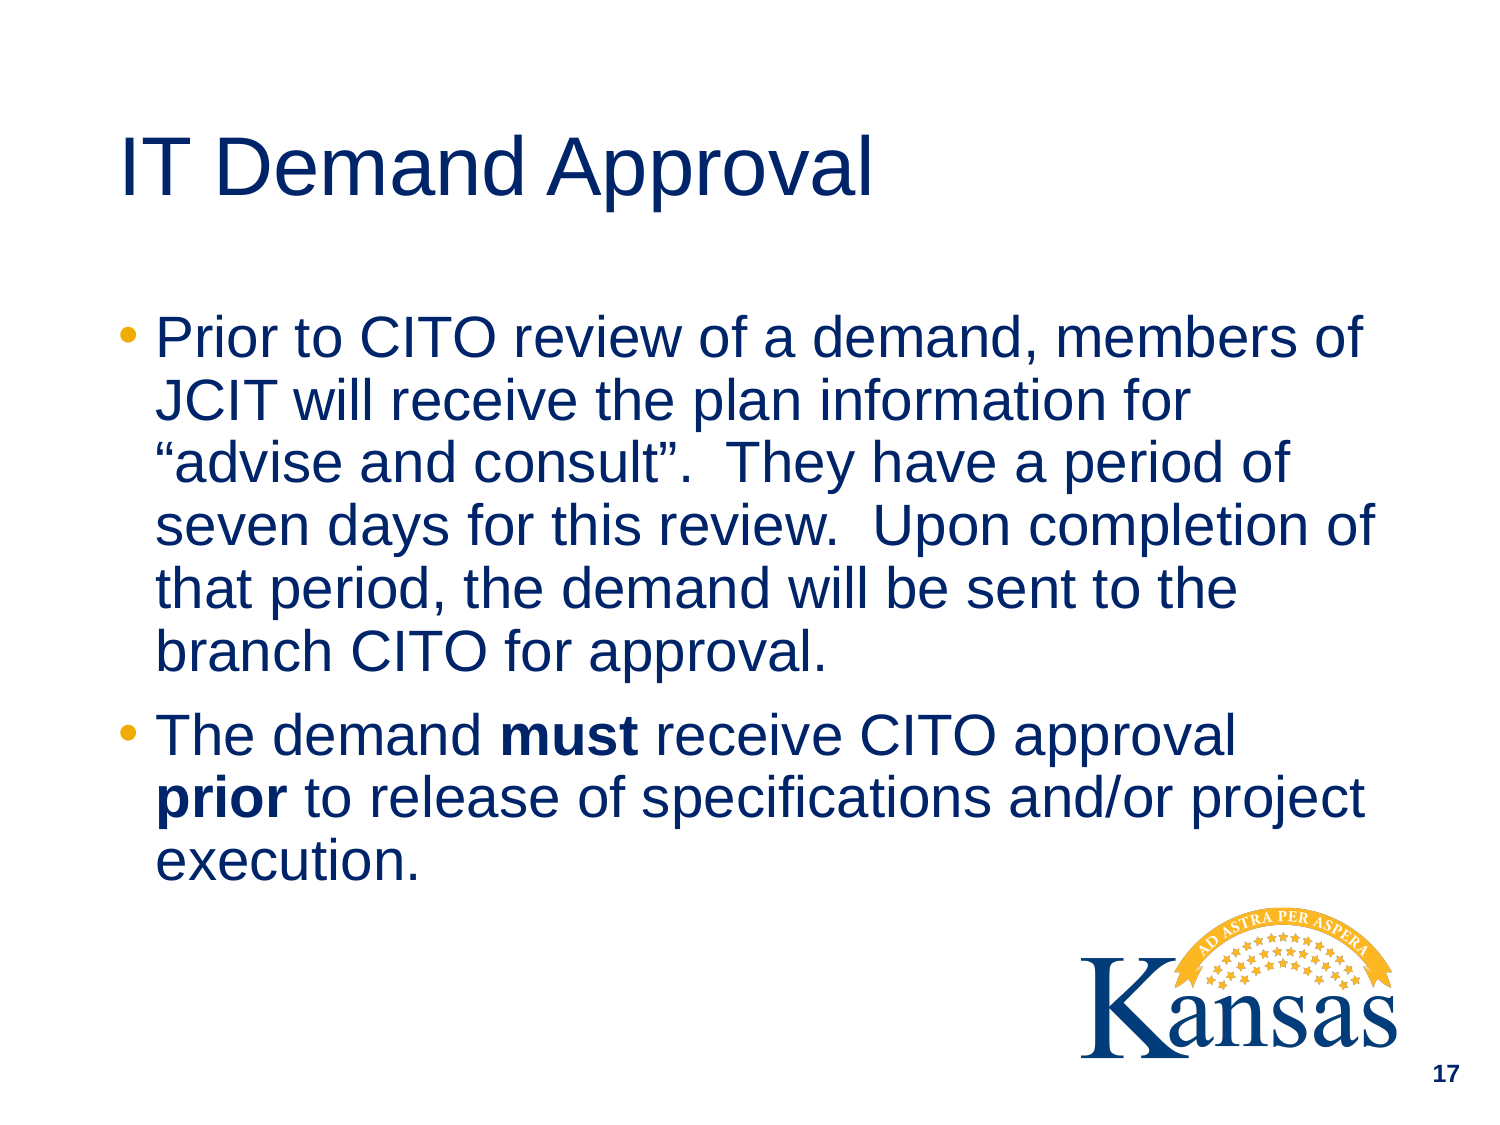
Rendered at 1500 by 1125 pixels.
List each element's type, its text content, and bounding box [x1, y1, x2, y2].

picture [1080, 1014, 1397, 1059]
list Prior to CITO review of a demand, members of JCIT will receive the plan information for “advise and consult”. They have a period of seven days for this review. Upon completion of that period, the demand will be sent to the branch CITO for approval. The demand must receive CITO approval prior to release of specifications and/or project execution. [103, 299, 1397, 1014]
slide_number 17 [1137, 1042, 1476, 1103]
title IT Demand Approval [103, 59, 1397, 278]
